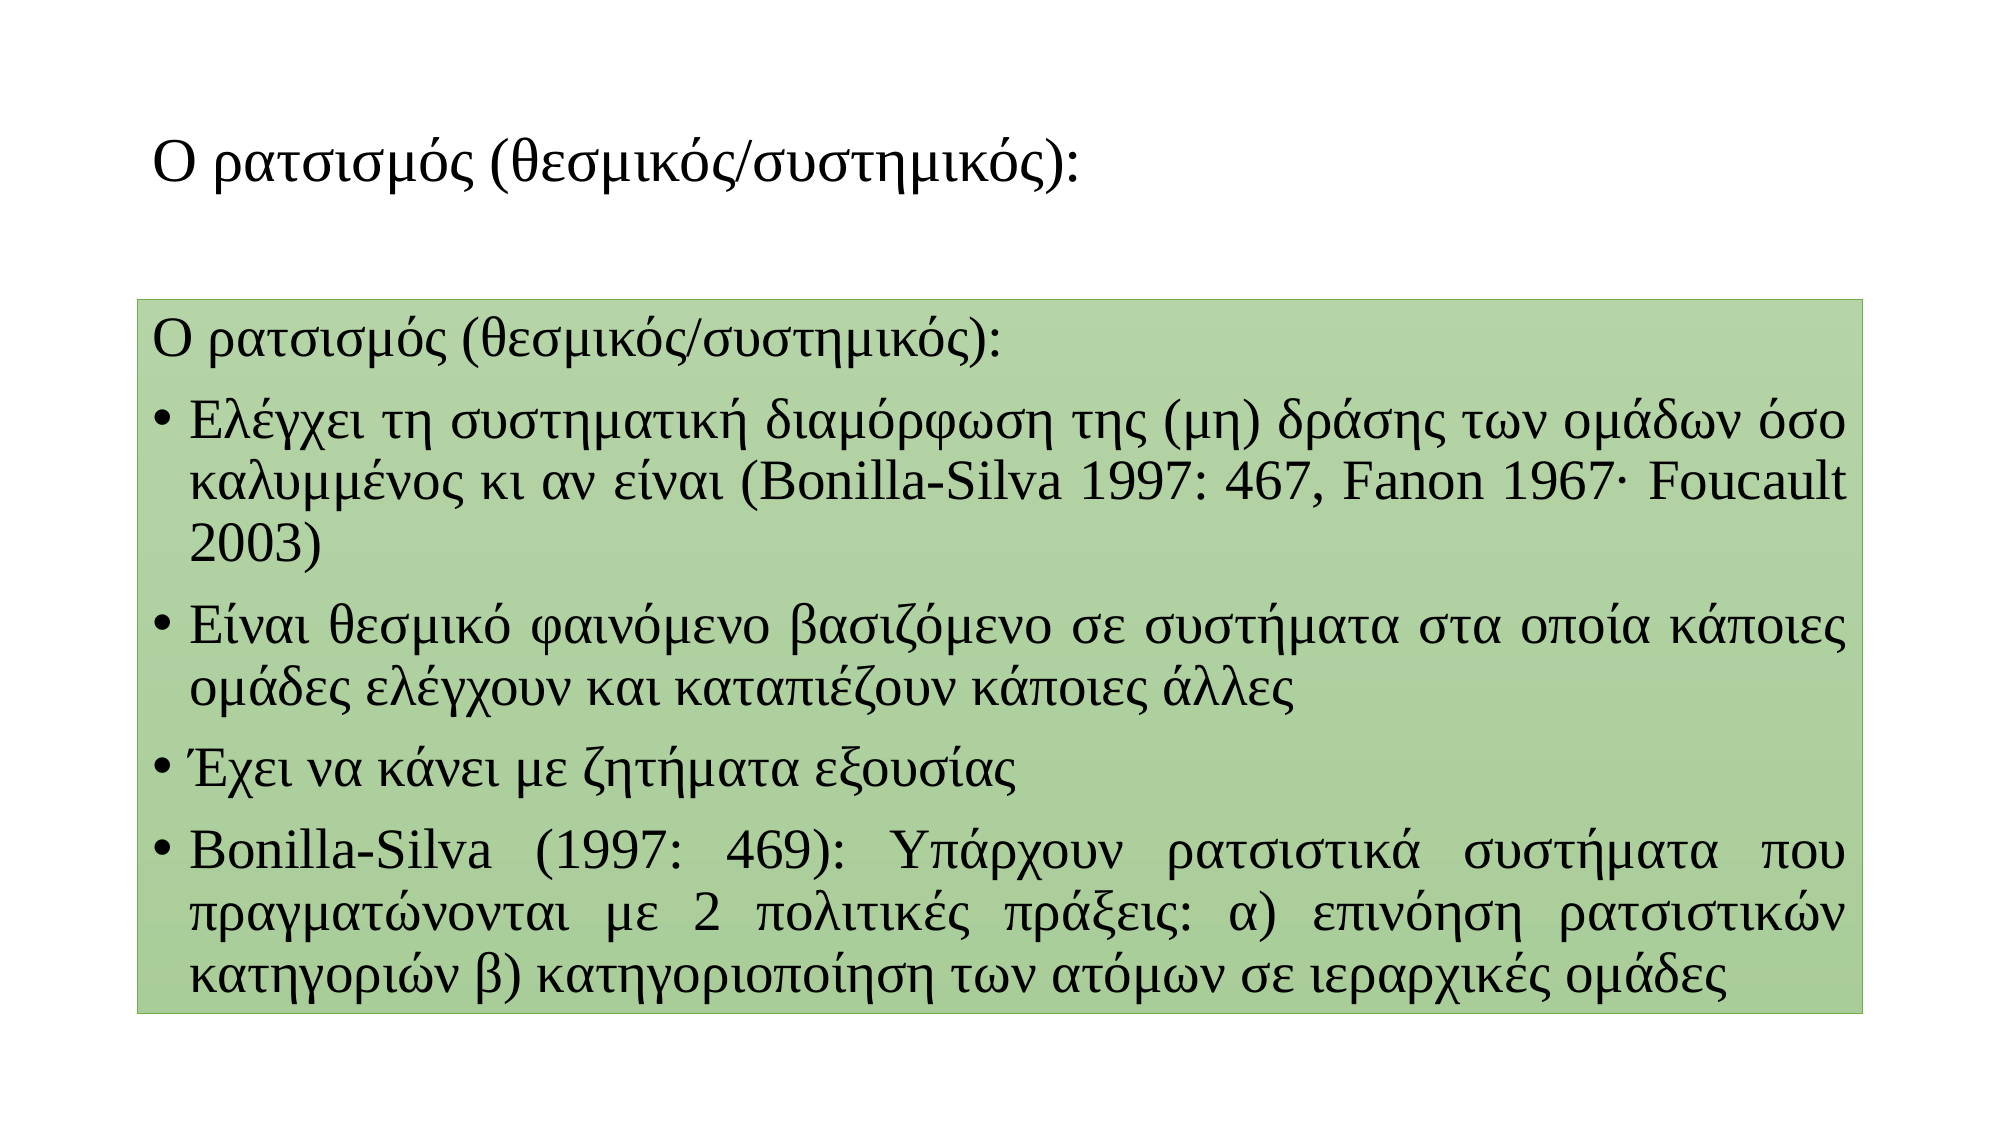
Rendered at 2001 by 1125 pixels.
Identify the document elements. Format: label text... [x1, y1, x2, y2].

title Ο ρατσισμός (θεσμικός/συστημικός): [137, 59, 1863, 278]
list Ο ρατσισμός (θεσμικός/συστημικός): Ελέγχει τη συστηματική διαμόρφωση της (μη) δράσης των ομάδων όσο καλυμμένος κι αν είναι (Bonilla-Silva 1997: 467, Fanon 1967· Foucault 2003) Είναι θεσμικό φαινόμενο βασιζόμενο σε συστήματα στα οποία κάποιες ομάδες ελέγχουν και καταπιέζουν κάποιες άλλες Έχει να κάνει με ζητήματα εξουσίας Bonilla-Silva (1997: 469): Υπάρχουν ρατσιστικά συστήματα που πραγματώνονται με 2 πολιτικές πράξεις: α) επινόηση ρατσιστικών κατηγοριών β) κατηγοριοποίηση των ατόμων σε ιεραρχικές ομάδες [137, 299, 1863, 1014]
